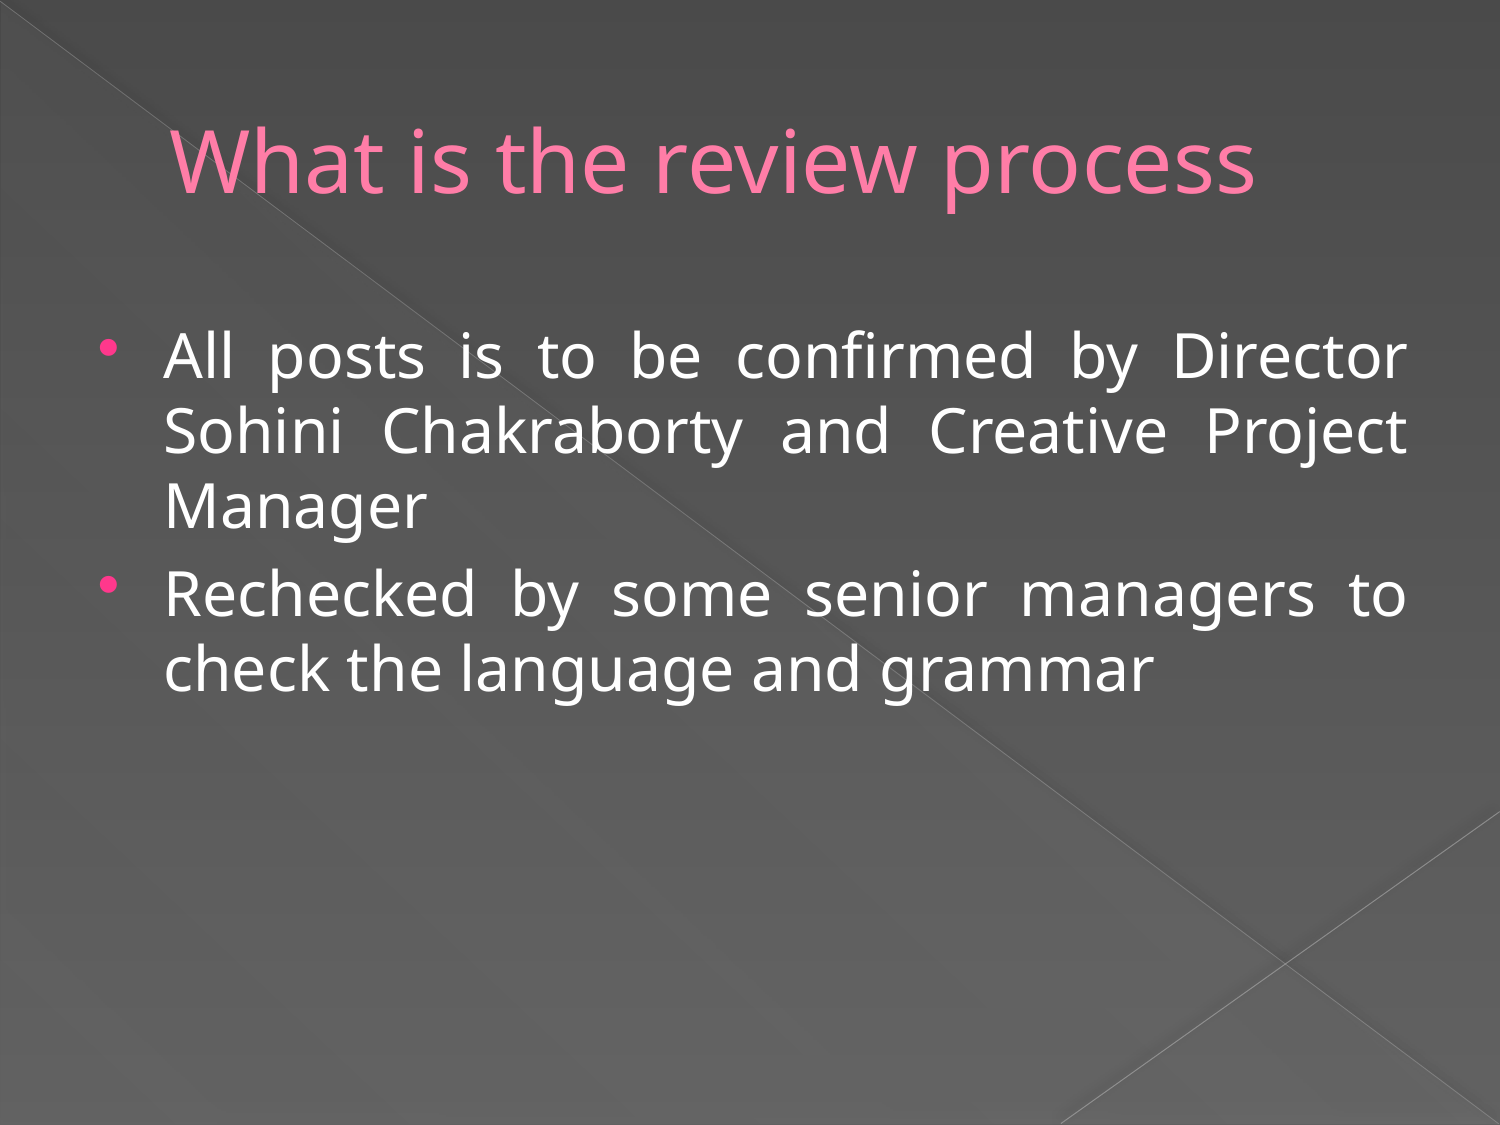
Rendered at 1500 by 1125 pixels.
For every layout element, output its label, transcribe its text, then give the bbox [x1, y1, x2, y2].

title What is the review process [75, 43, 1425, 274]
list All posts is to be confirmed by Director Sohini Chakraborty and Creative Project Manager Rechecked by some senior managers to check the language and grammar [75, 308, 1425, 1059]
